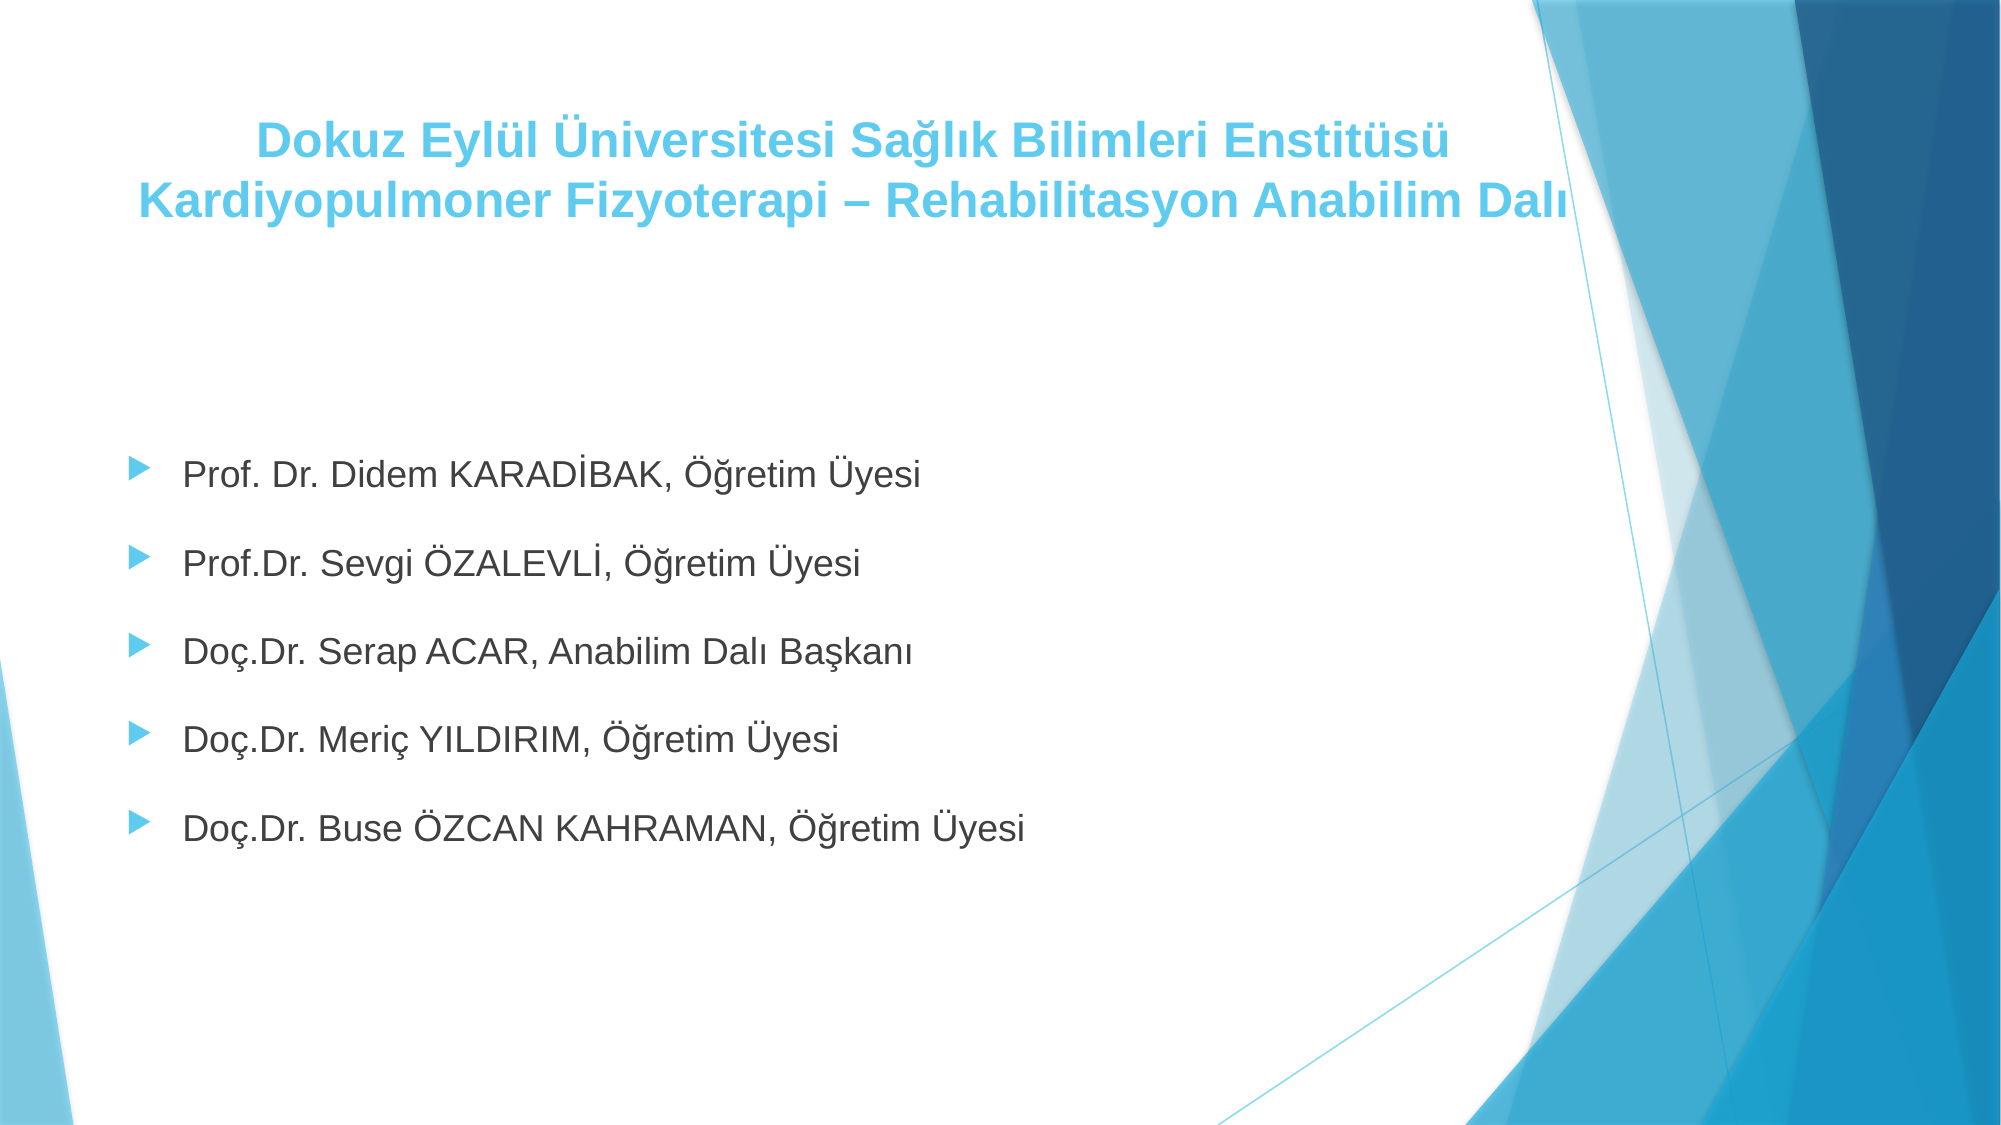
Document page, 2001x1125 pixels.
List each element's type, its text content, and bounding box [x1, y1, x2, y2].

title Dokuz Eylül Üniversitesi Sağlık Bilimleri Enstitüsü Kardiyopulmoner Fizyoterapi – Rehabilitasyon Anabilim Dalı [111, 99, 1598, 386]
list Prof. Dr. Didem KARADİBAK, Öğretim Üyesi Prof.Dr. Sevgi ÖZALEVLİ, Öğretim Üyesi Doç.Dr. Serap ACAR, Anabilim Dalı Başkanı Doç.Dr. Meriç YILDIRIM, Öğretim Üyesi Doç.Dr. Buse ÖZCAN KAHRAMAN, Öğretim Üyesi [111, 354, 1522, 992]
